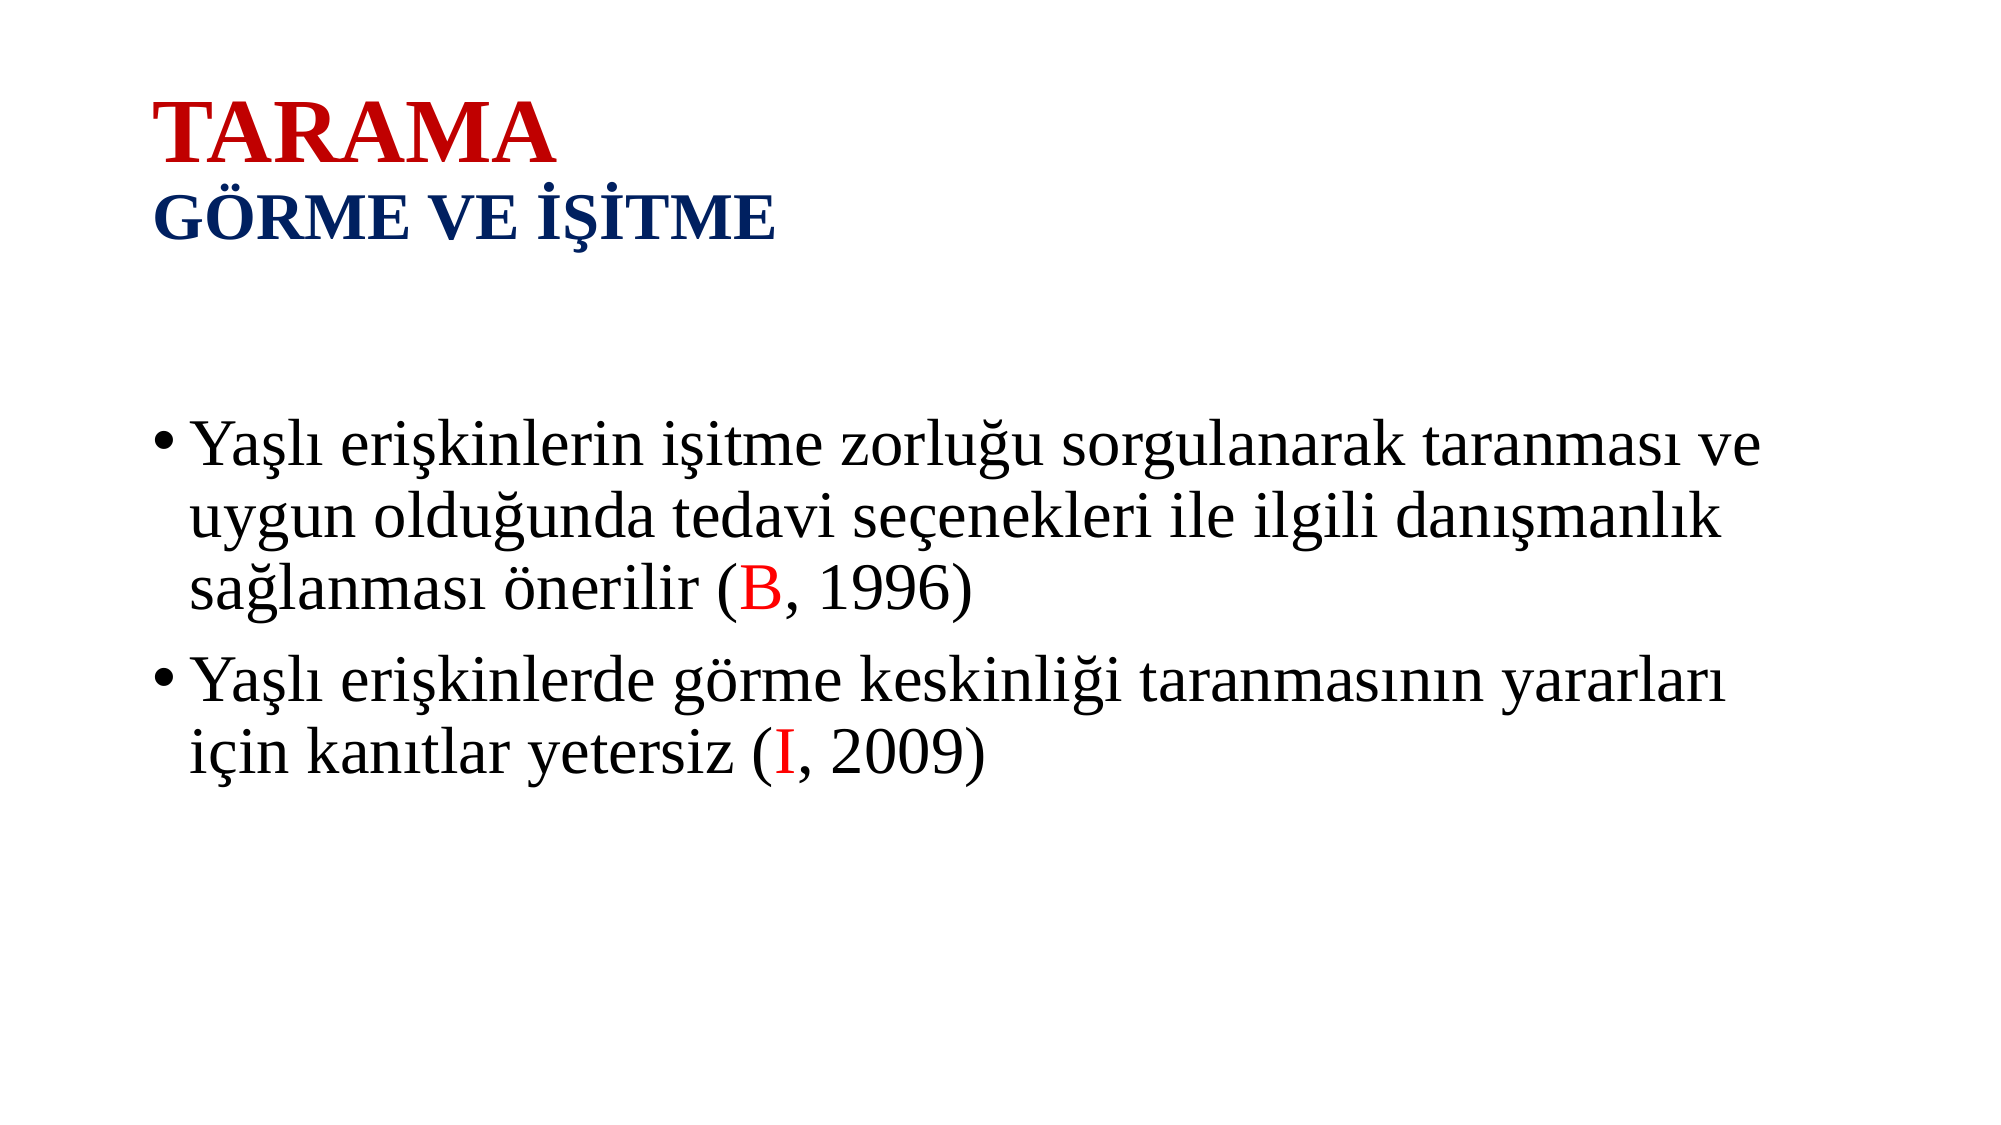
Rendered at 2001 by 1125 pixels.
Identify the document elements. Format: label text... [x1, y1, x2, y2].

title TARAMA GÖRME VE İŞİTME [137, 59, 1863, 278]
list Yaşlı erişkinlerin işitme zorluğu sorgulanarak taranması ve uygun olduğunda tedavi seçenekleri ile ilgili danışmanlık sağlanması önerilir (B, 1996) Yaşlı erişkinlerde görme keskinliği taranmasının yararları için kanıtlar yetersiz (I, 2009) [137, 299, 1863, 1014]
